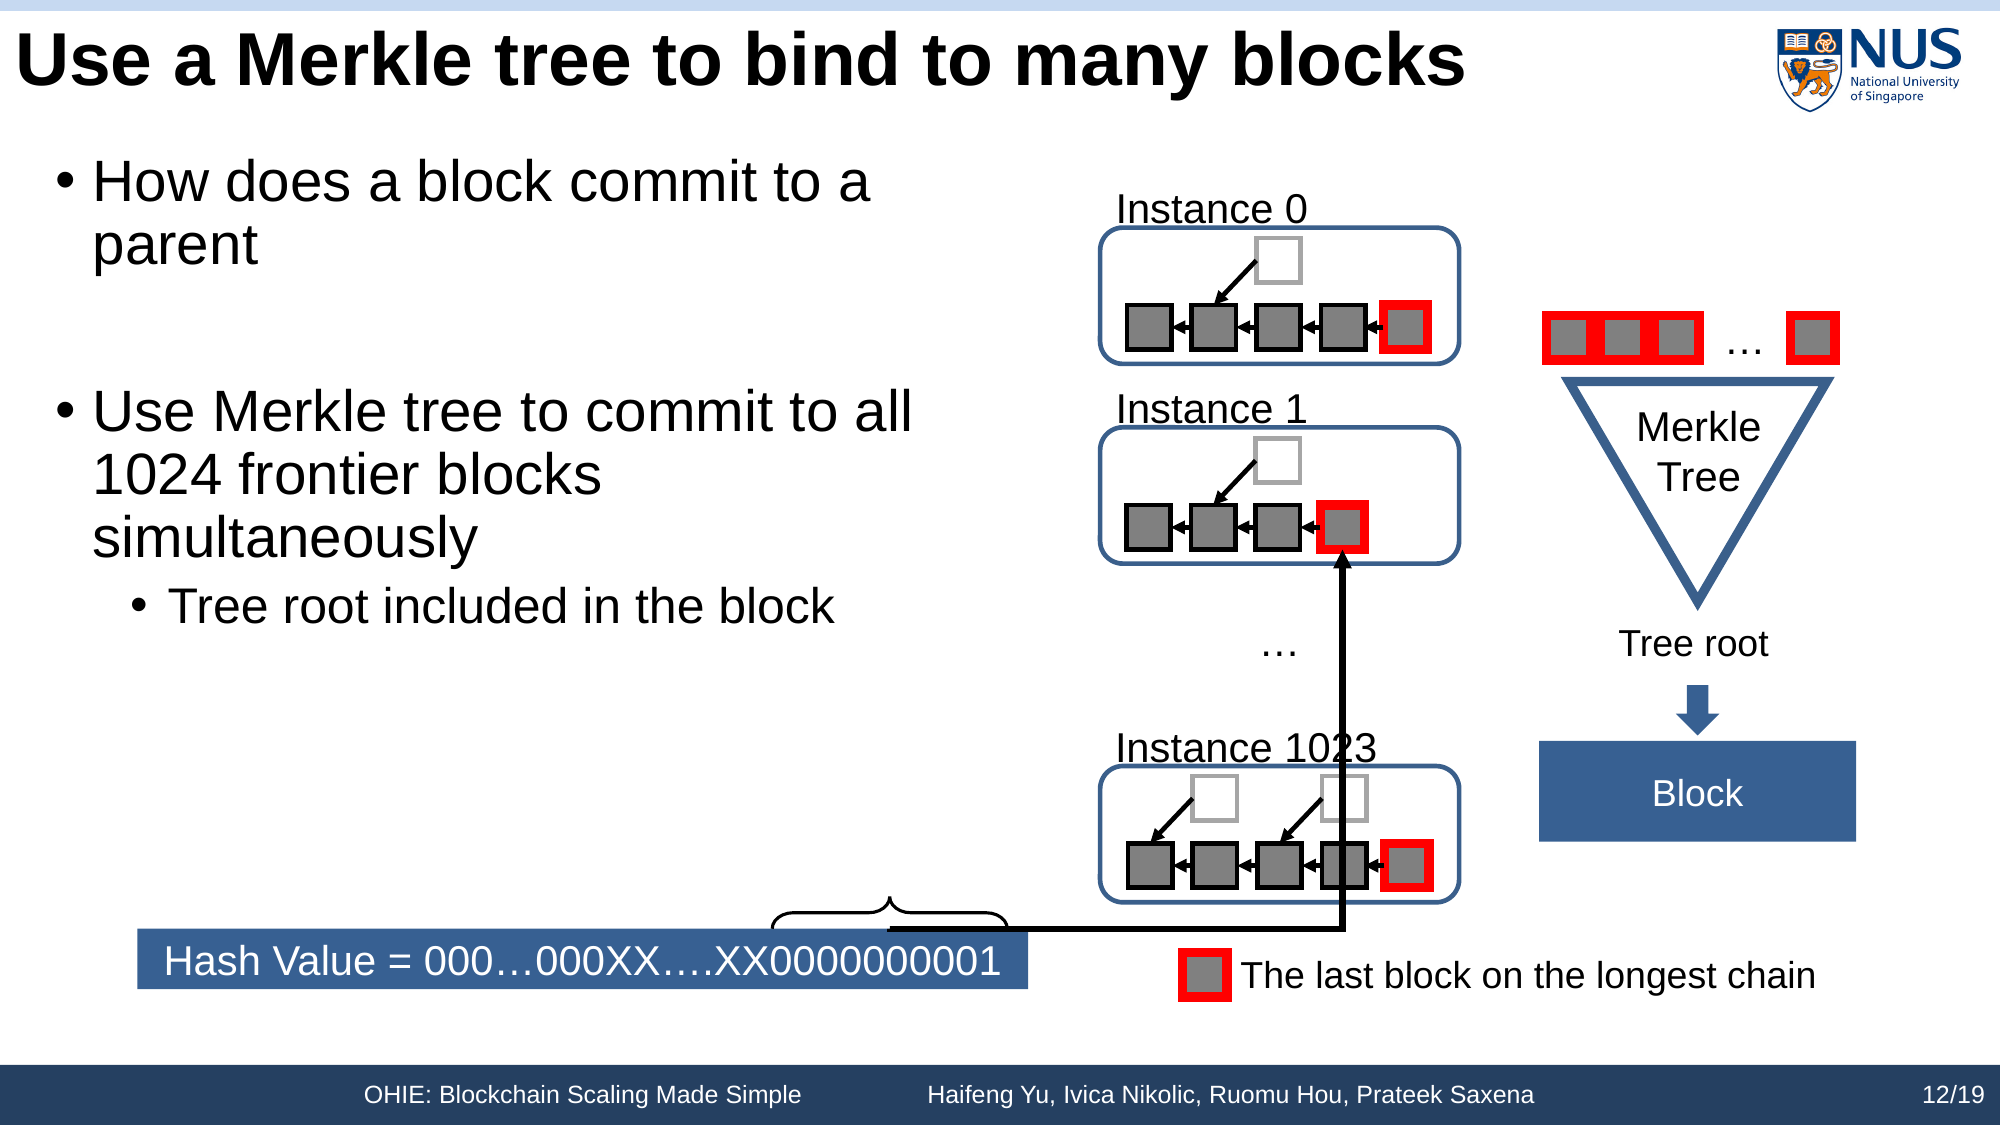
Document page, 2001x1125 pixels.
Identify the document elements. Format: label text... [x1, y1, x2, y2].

text_box [1546, 314, 1592, 361]
list How does a block commit to a parent Use Merkle tree to commit to all 1024 frontier blocks simultaneously Tree root included in the block [40, 143, 1021, 987]
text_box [1343, 712, 1460, 903]
text_box Block [1538, 740, 1857, 843]
text_box [1099, 426, 1461, 565]
text_box [1654, 314, 1700, 361]
text_box Instance 1 [1100, 374, 1324, 440]
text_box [1100, 174, 1460, 364]
text_box [1673, 684, 1722, 737]
text_box [1600, 314, 1646, 361]
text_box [137, 549, 1343, 990]
title Use a Merkle tree to bind to many blocks [0, 10, 1766, 112]
text_box [1790, 314, 1836, 361]
picture [1738, 21, 2000, 116]
footer OHIE: Blockchain Scaling Made Simple Haifeng Yu, Ivica Nikolic, Ruomu Hou, Prateek Saxena [22, 1063, 1880, 1124]
text_box [1182, 990, 1225, 998]
slide_number 12/19 [1902, 1063, 2000, 1124]
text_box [1213, 460, 1256, 506]
text_box … [1709, 305, 1781, 370]
text_box Tree root [1603, 611, 1795, 671]
text_box The last block on the longest chain [1225, 943, 1832, 1003]
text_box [1568, 381, 1827, 602]
